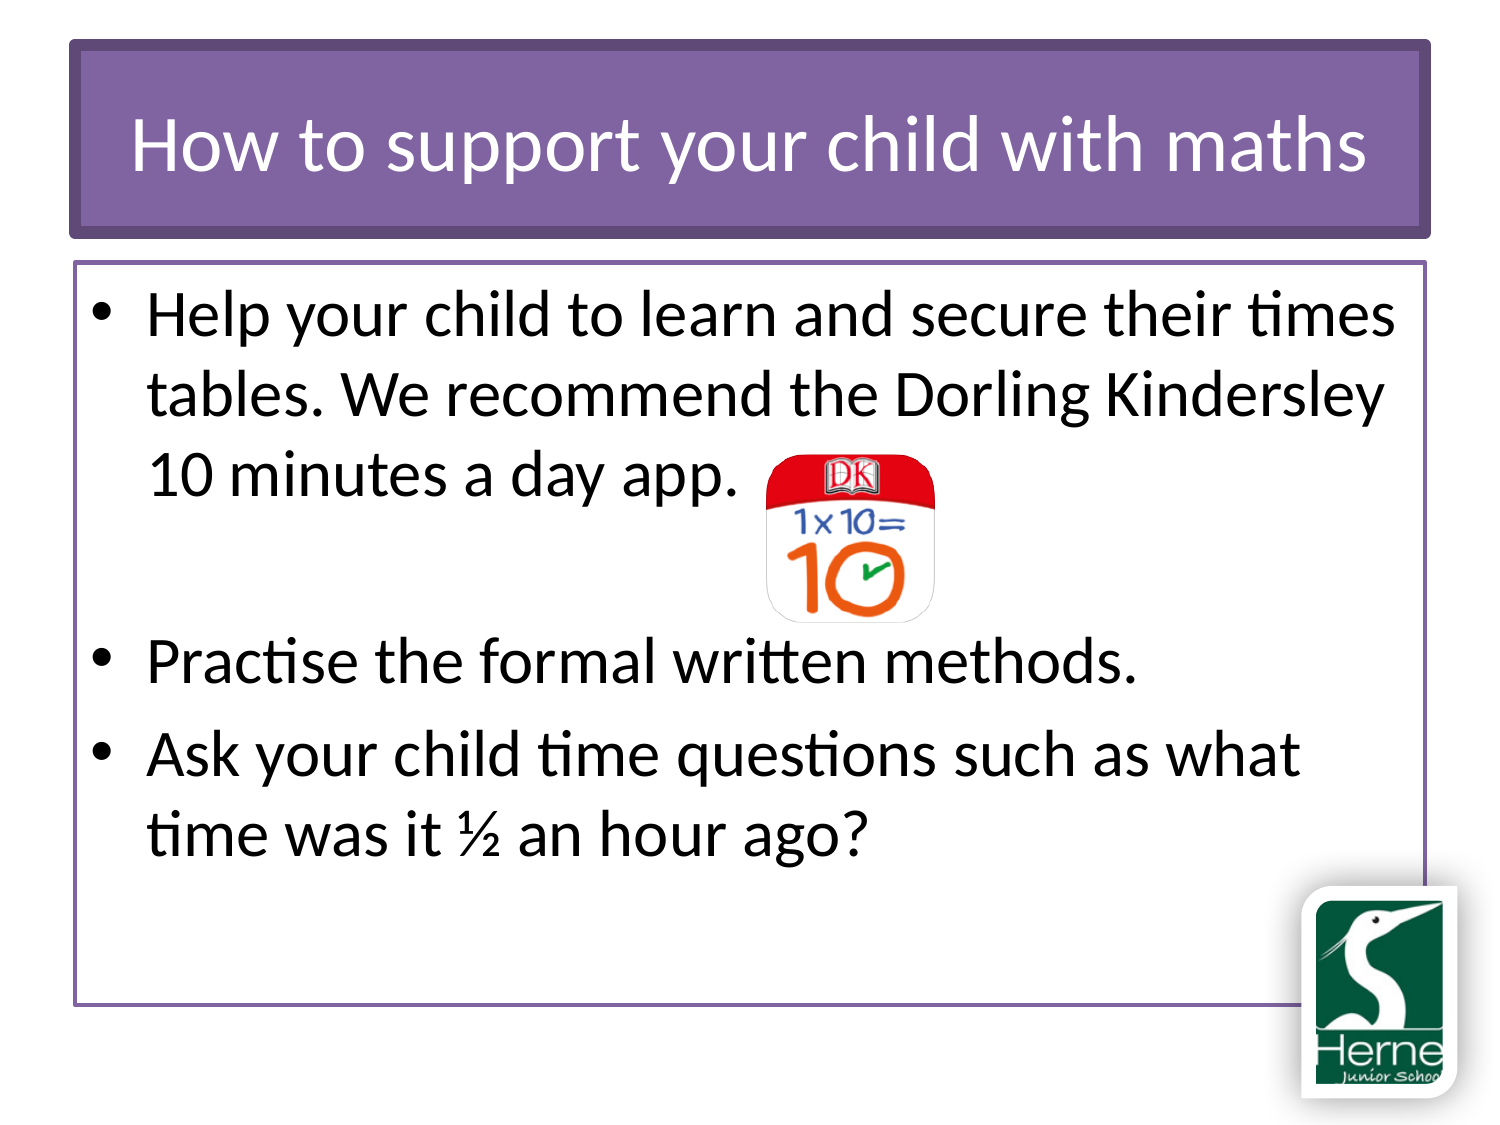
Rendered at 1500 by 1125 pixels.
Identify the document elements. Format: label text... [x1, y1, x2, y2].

picture [749, 432, 949, 638]
picture [1308, 893, 1451, 1092]
title How to support your child with maths [73, 43, 1427, 235]
list Help your child to learn and secure their times tables. We recommend the Dorling Kindersley 10 minutes a day app. Practise the formal written methods. Ask your child time questions such as what time was it ½ an hour ago? [73, 260, 1427, 1007]
